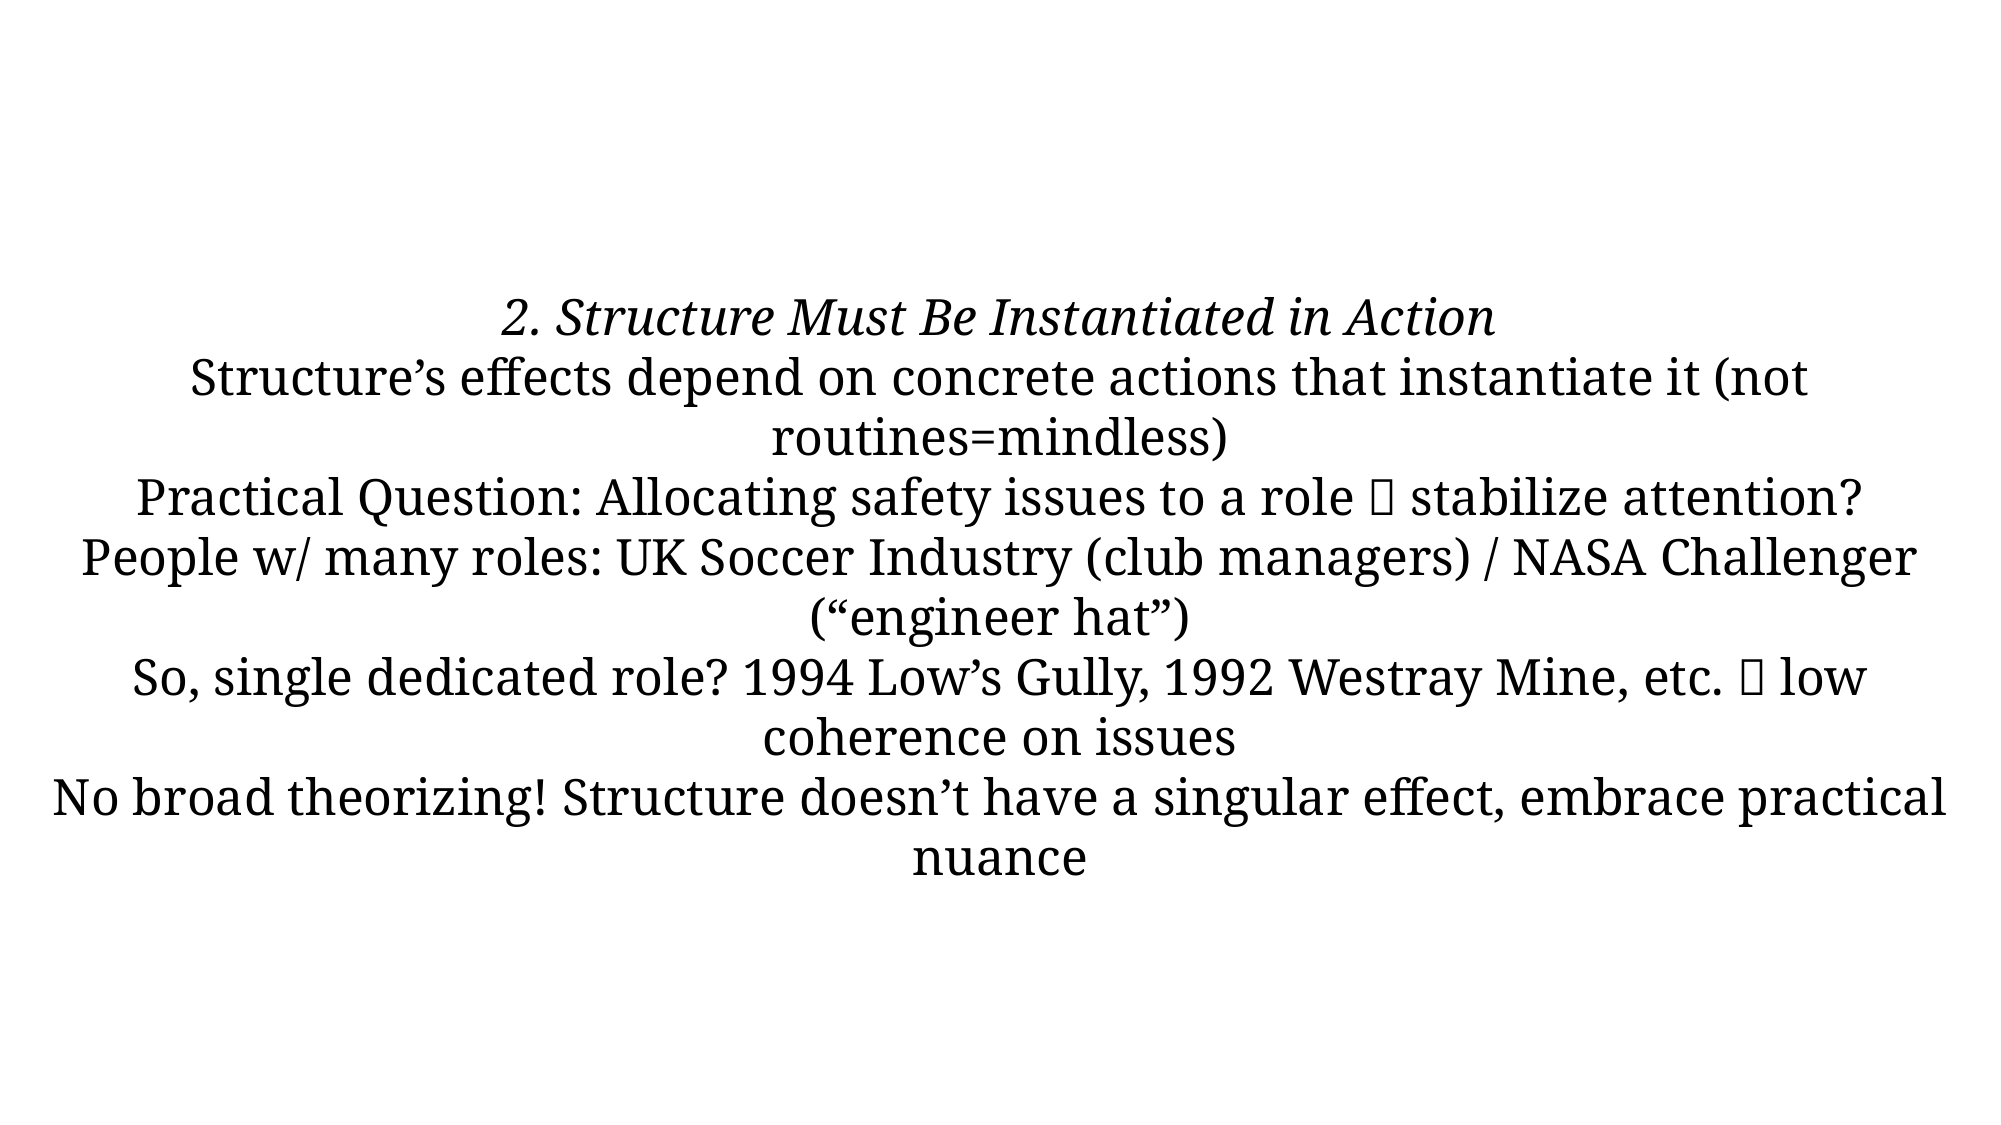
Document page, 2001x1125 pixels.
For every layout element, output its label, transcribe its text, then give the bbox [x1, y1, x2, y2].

text_box 2. Structure Must Be Instantiated in Action Structure’s effects depend on concrete actions that instantiate it (not routines=mindless) Practical Question: Allocating safety issues to a role  stabilize attention? People w/ many roles: UK Soccer Industry (club managers) / NASA Challenger (“engineer hat”) So, single dedicated role? 1994 Low’s Gully, 1992 Westray Mine, etc.  low coherence on issues No broad theorizing! Structure doesn’t have a singular effect, embrace practical nuance [0, 102, 2000, 1068]
